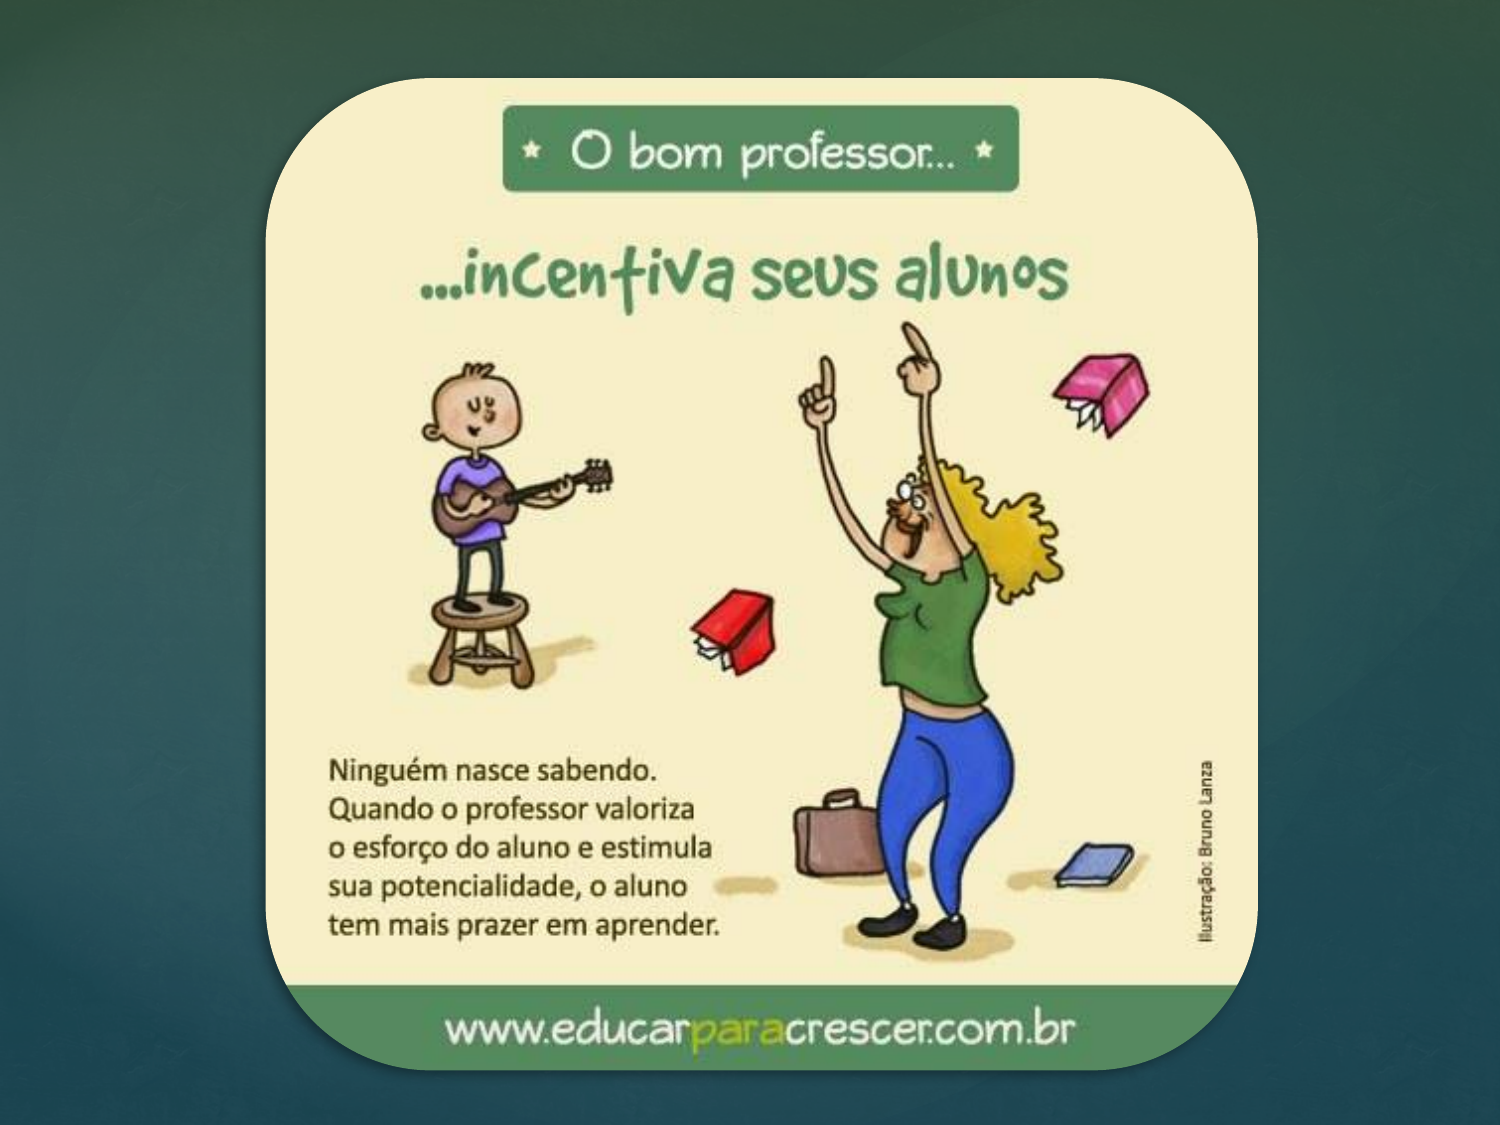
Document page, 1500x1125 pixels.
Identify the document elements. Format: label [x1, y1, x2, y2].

picture [265, 77, 1259, 1071]
